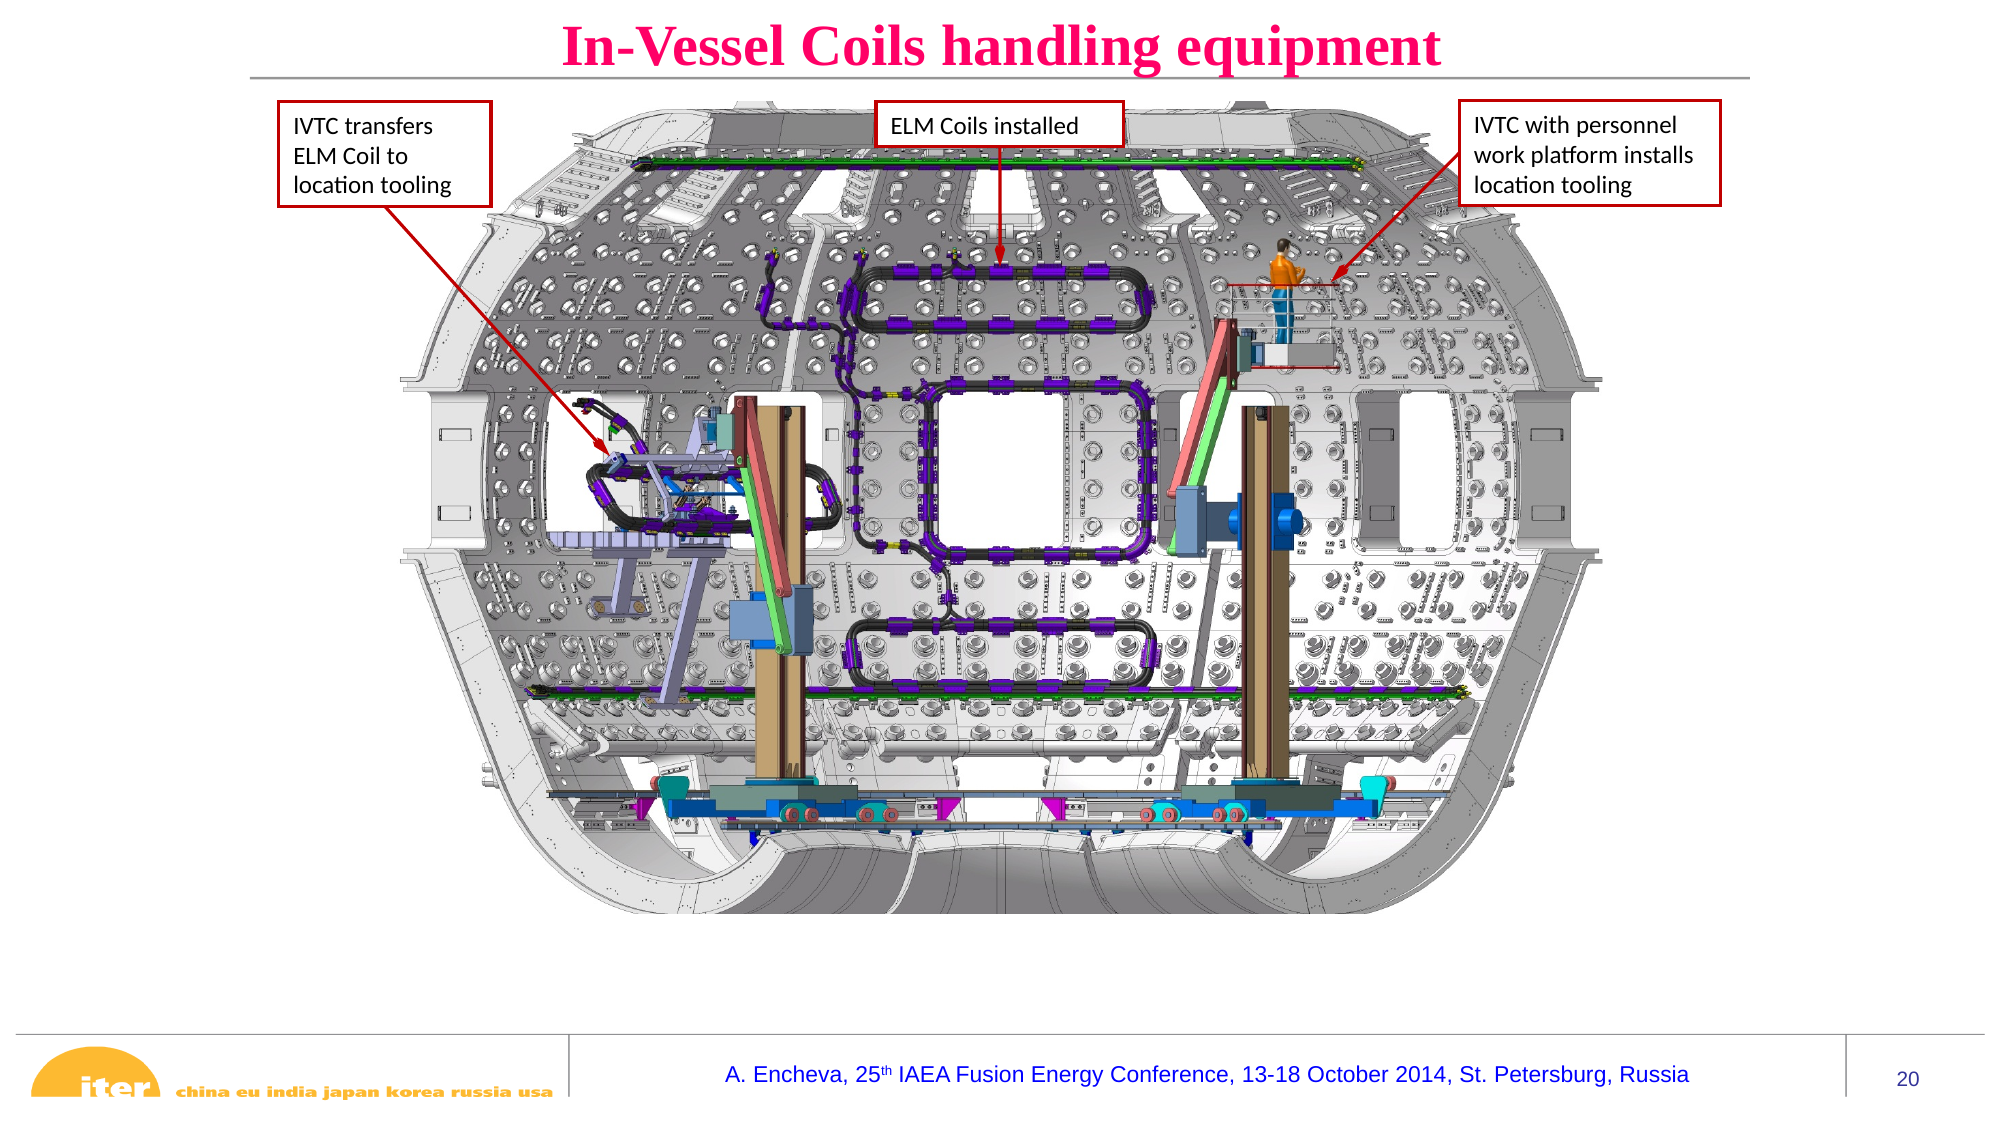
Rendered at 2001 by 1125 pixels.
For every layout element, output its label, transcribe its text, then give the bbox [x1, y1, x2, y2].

text_box In-Vessel Coils handling equipment [278, 0, 1726, 85]
picture [0, 1022, 2000, 1125]
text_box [1330, 153, 1460, 283]
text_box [384, 207, 611, 457]
picture [396, 101, 1604, 914]
text_box IVTC transfers ELM Coil to location tooling [278, 101, 395, 207]
text_box IVTC with personnel work platform installs location tooling [1601, 100, 1721, 206]
